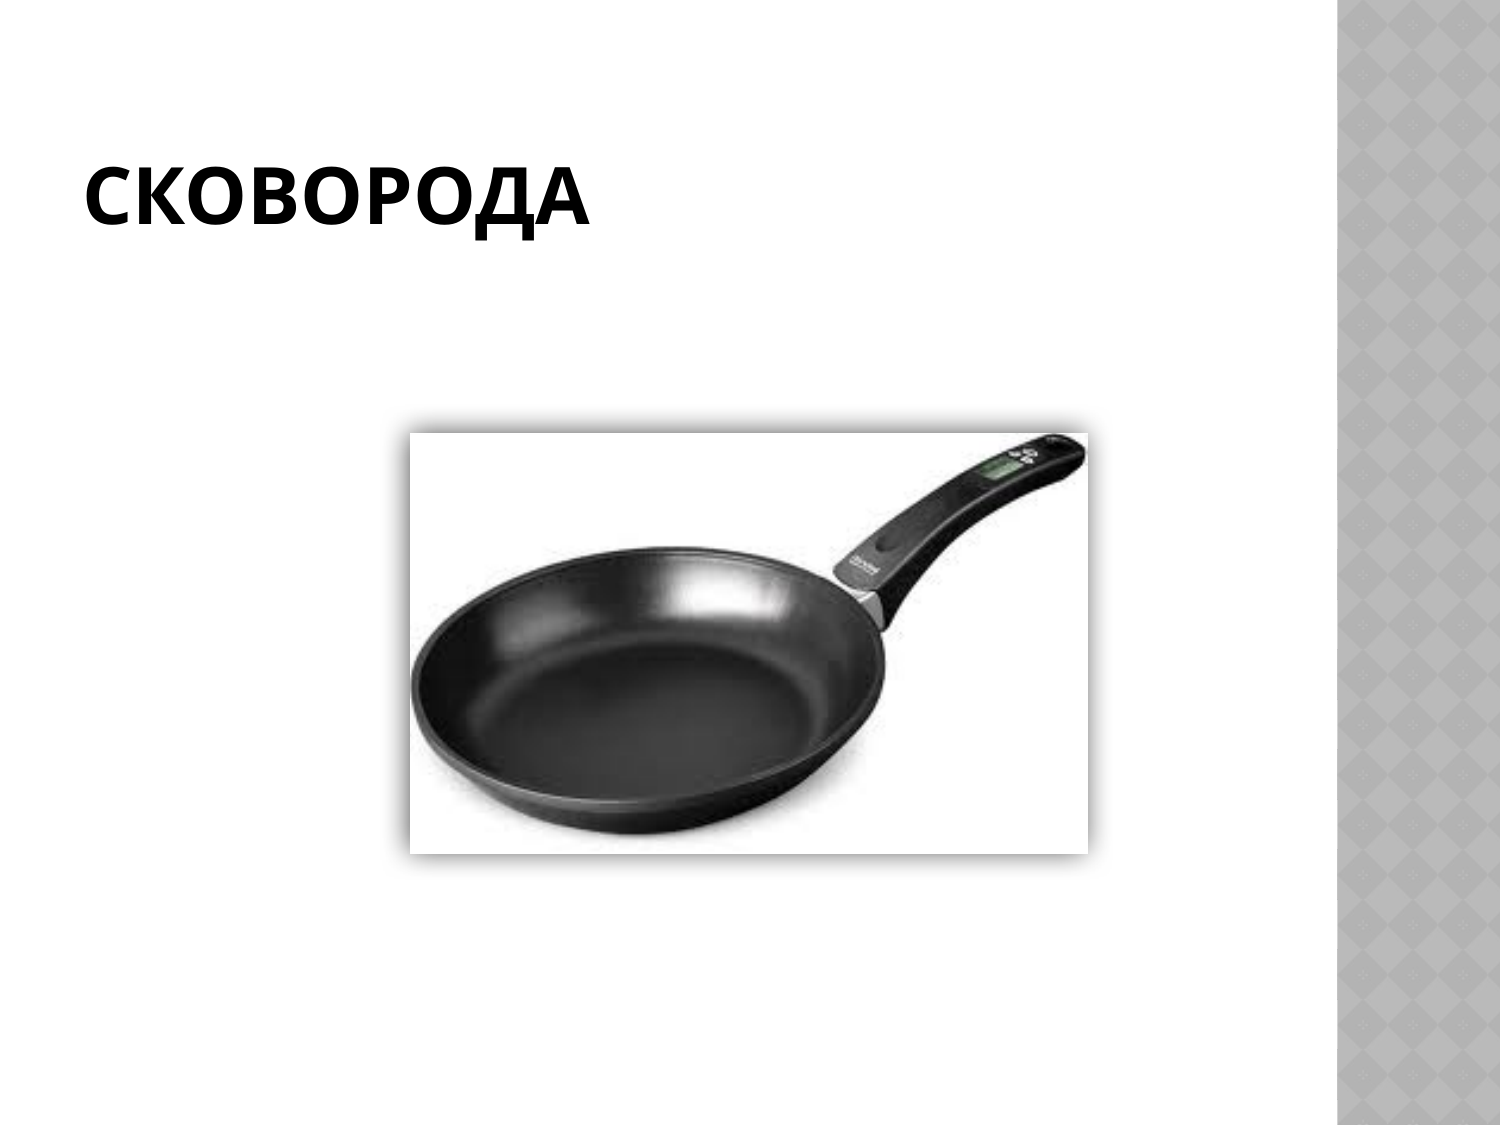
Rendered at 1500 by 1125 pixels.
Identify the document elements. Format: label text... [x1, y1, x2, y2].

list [409, 433, 1088, 855]
title Сковорода [75, 52, 1263, 240]
